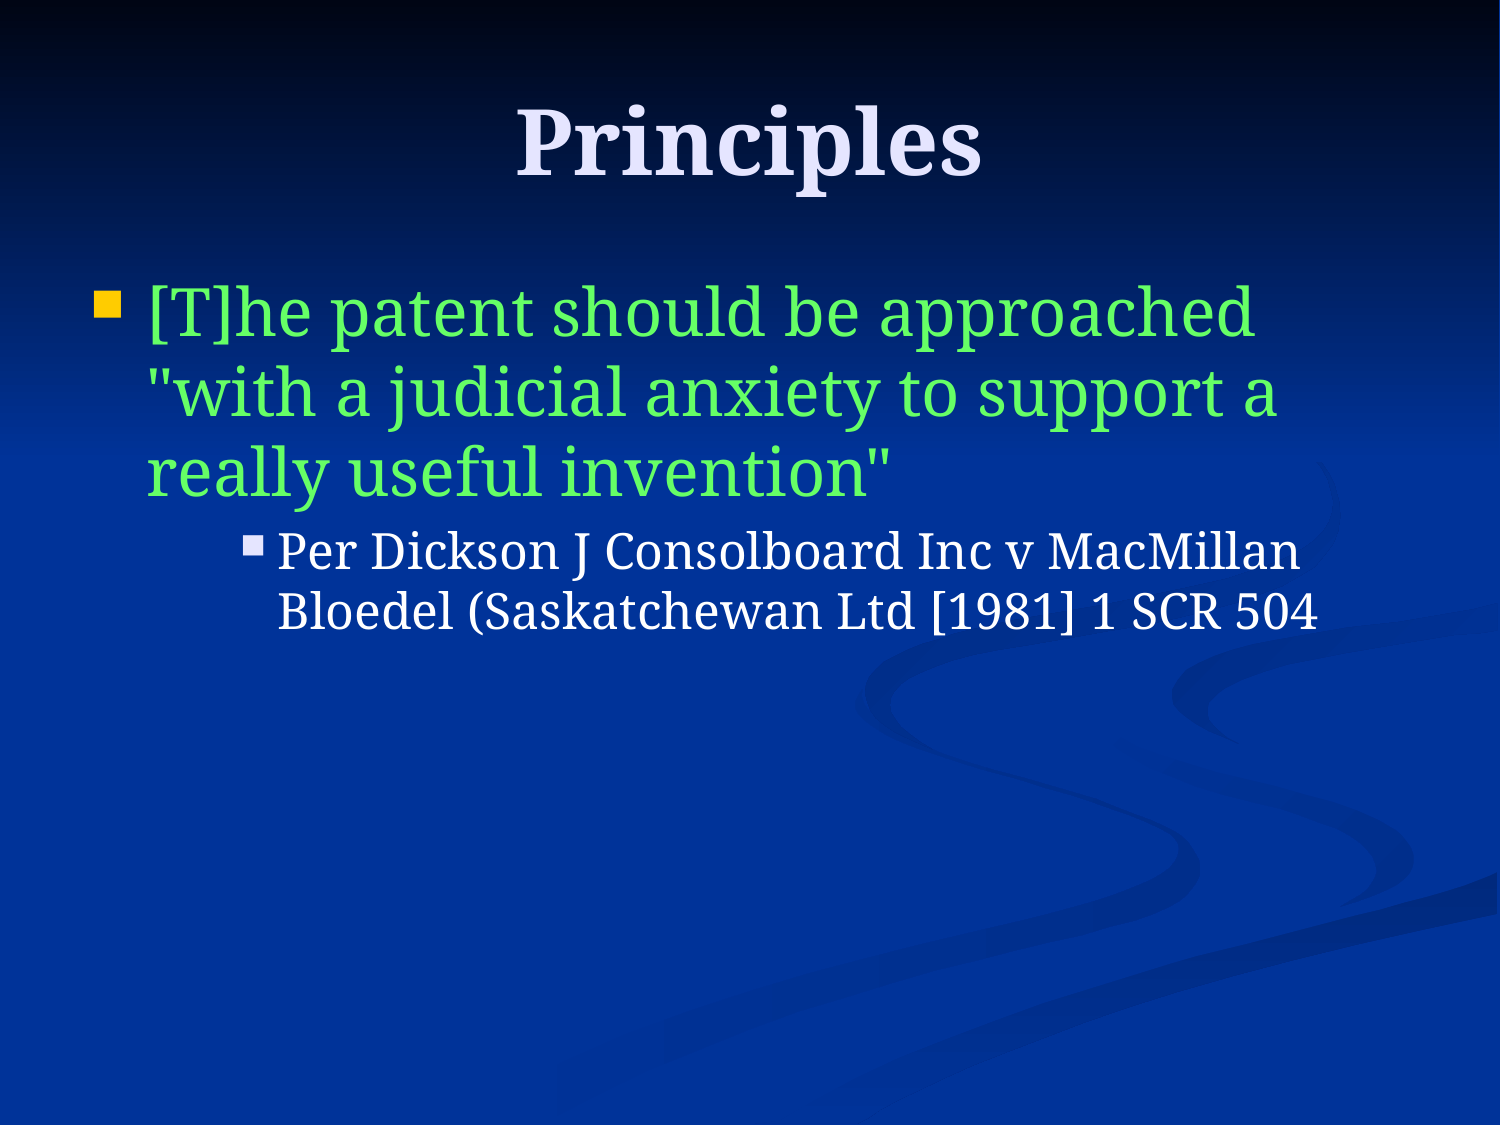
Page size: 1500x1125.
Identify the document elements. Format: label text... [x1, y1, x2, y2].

list [T]he patent should be approached "with a judicial anxiety to support a really useful invention" Per Dickson J Consolboard Inc v MacMillan Bloedel (Saskatchewan Ltd [1981] 1 SCR 504 [74, 262, 1426, 1006]
title Principles [74, 44, 1426, 233]
